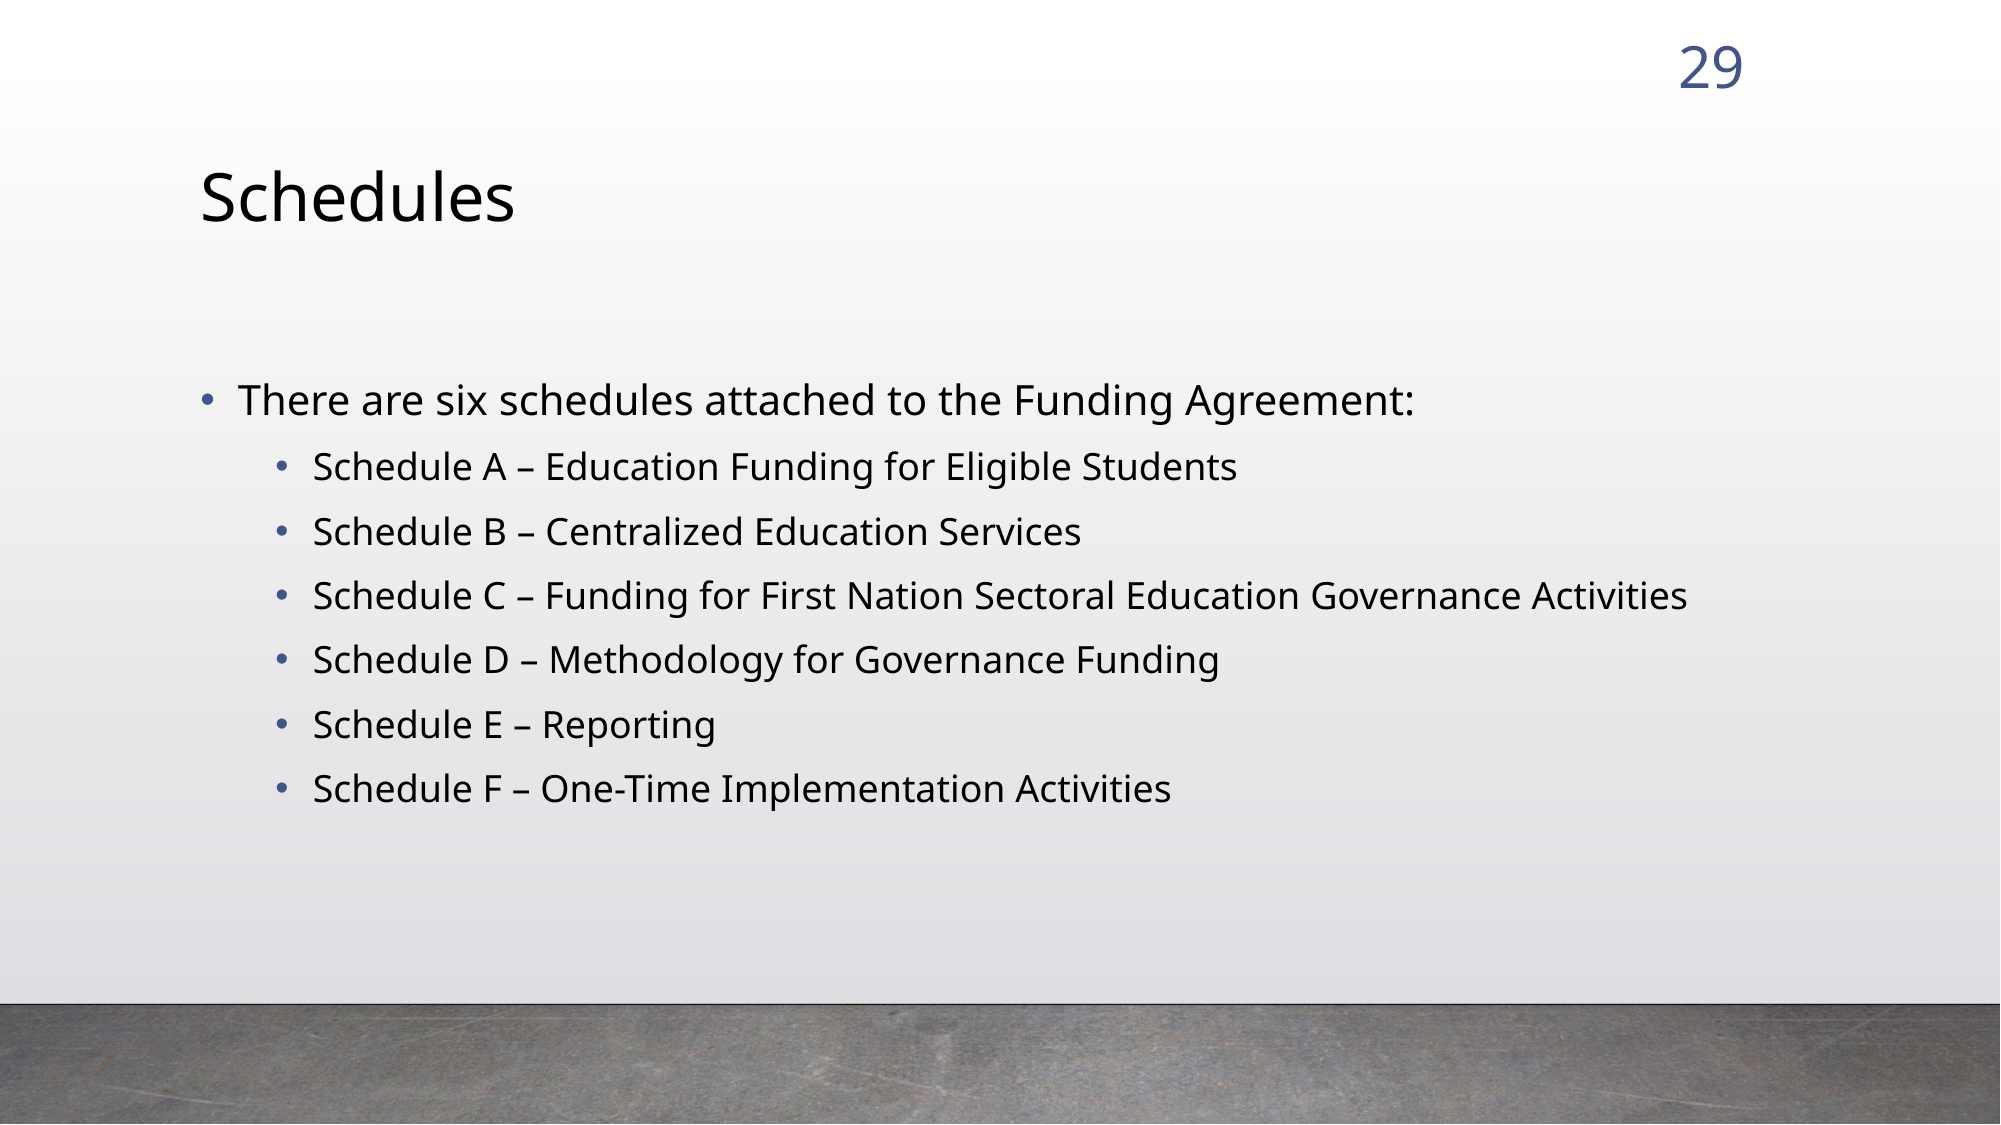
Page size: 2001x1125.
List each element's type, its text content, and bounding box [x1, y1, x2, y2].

title Schedules [185, 156, 1761, 329]
list There are six schedules attached to the Funding Agreement: Schedule A – Education Funding for Eligible Students Schedule B – Centralized Education Services Schedule C – Funding for First Nation Sectoral Education Governance Activities Schedule D – Methodology for Governance Funding Schedule E – Reporting Schedule F – One-Time Implementation Activities [185, 356, 1761, 897]
picture [0, 1004, 2000, 1124]
slide_number 29 [1626, 22, 1760, 106]
